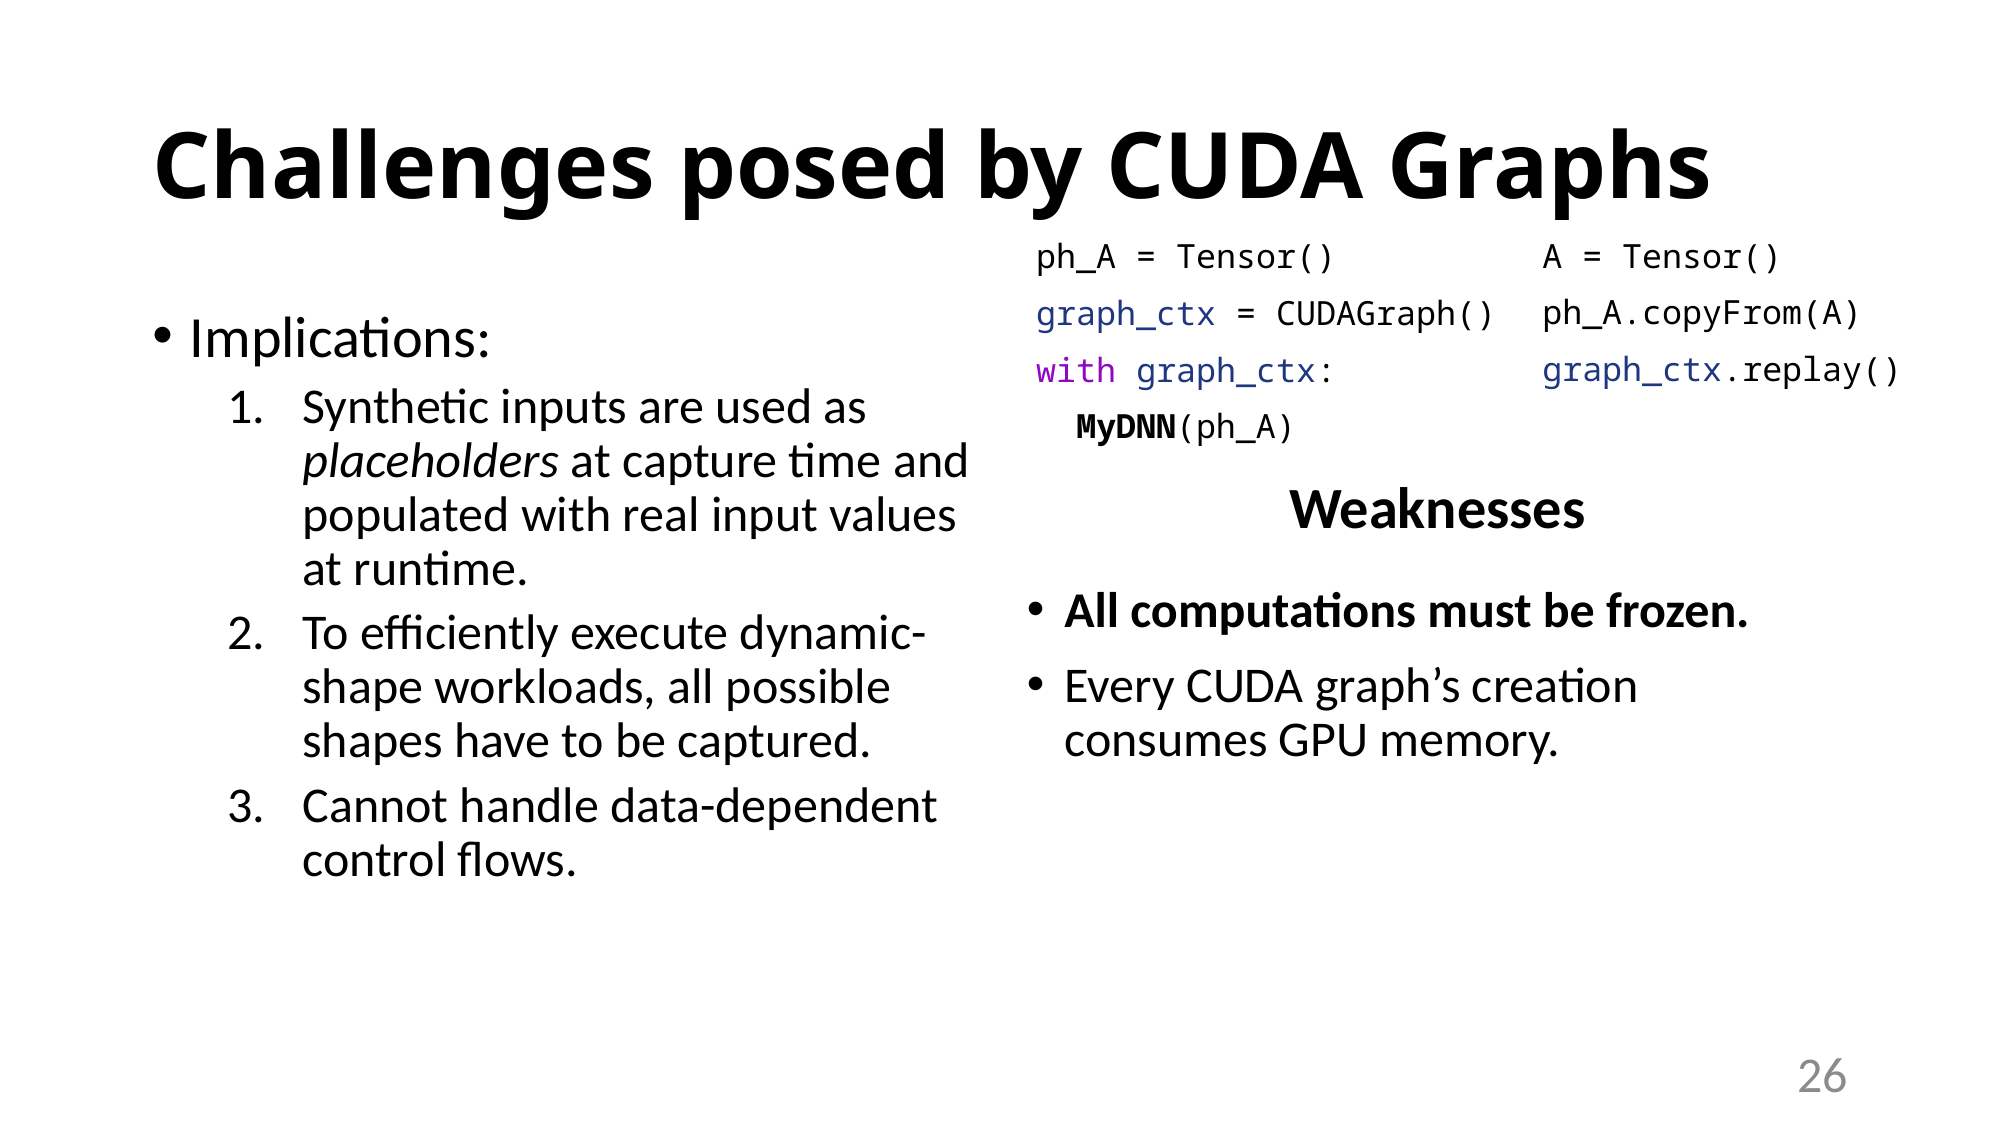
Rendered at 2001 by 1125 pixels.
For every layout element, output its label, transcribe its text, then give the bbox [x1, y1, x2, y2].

list Implications: Synthetic inputs are used as placeholders at capture time and populated with real input values at runtime. To efficiently execute dynamic-shape workloads, all possible shapes have to be captured. Cannot handle data-dependent control flows. [137, 299, 988, 1014]
text_box Weaknesses [1012, 441, 1863, 577]
text_box ph_A = Tensor() graph_ctx = CUDAGraph() with graph_ctx: MyDNN(ph_A) [1021, 232, 1512, 454]
text_box All computations must be frozen.. Every CUDA graph’s creation consumes GPU memory. [1012, 577, 1863, 1125]
text_box A = Tensor() ph_A.copyFrom(A) graph_ctx.replay() [1527, 232, 1918, 397]
title Challenges posed by CUDA Graphs [137, 59, 1863, 278]
